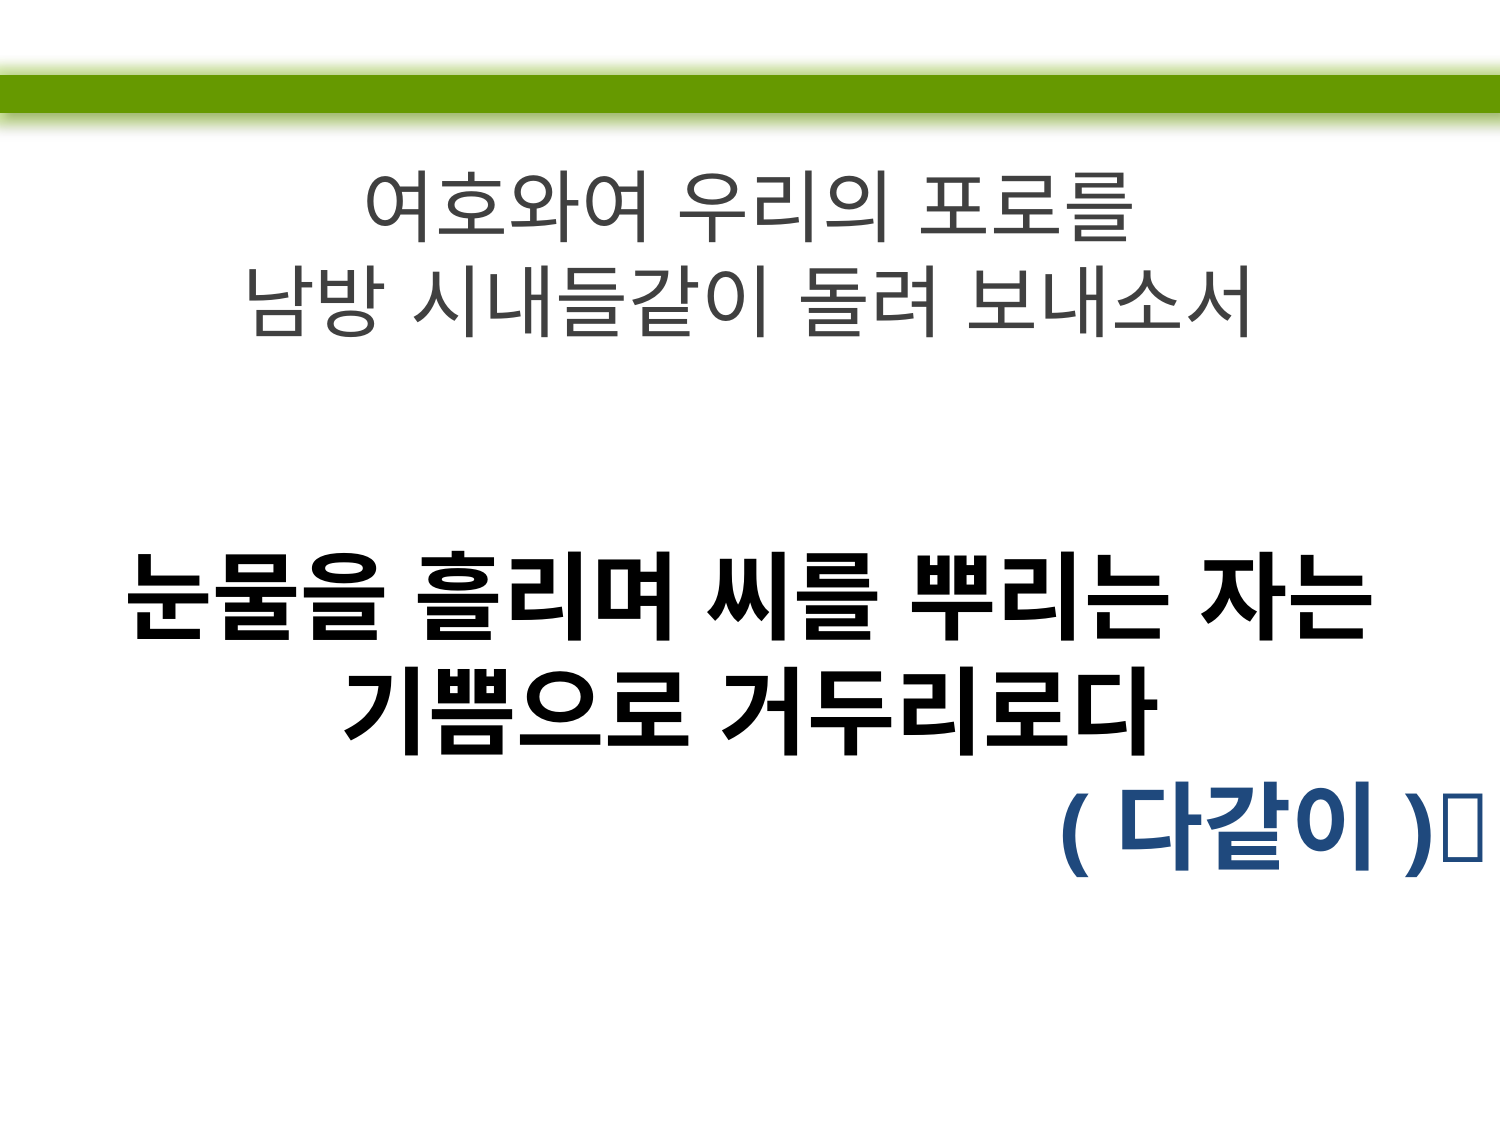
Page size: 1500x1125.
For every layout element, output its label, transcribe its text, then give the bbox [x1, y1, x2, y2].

text_box 여호와여 우리의 포로를 남방 시내들같이 돌려 보내소서 [0, 149, 1500, 355]
text_box 눈물을 흘리며 씨를 뿌리는 자는 기쁨으로 거두리로다 (다같이) [0, 529, 1500, 890]
text_box [0, 75, 1500, 113]
